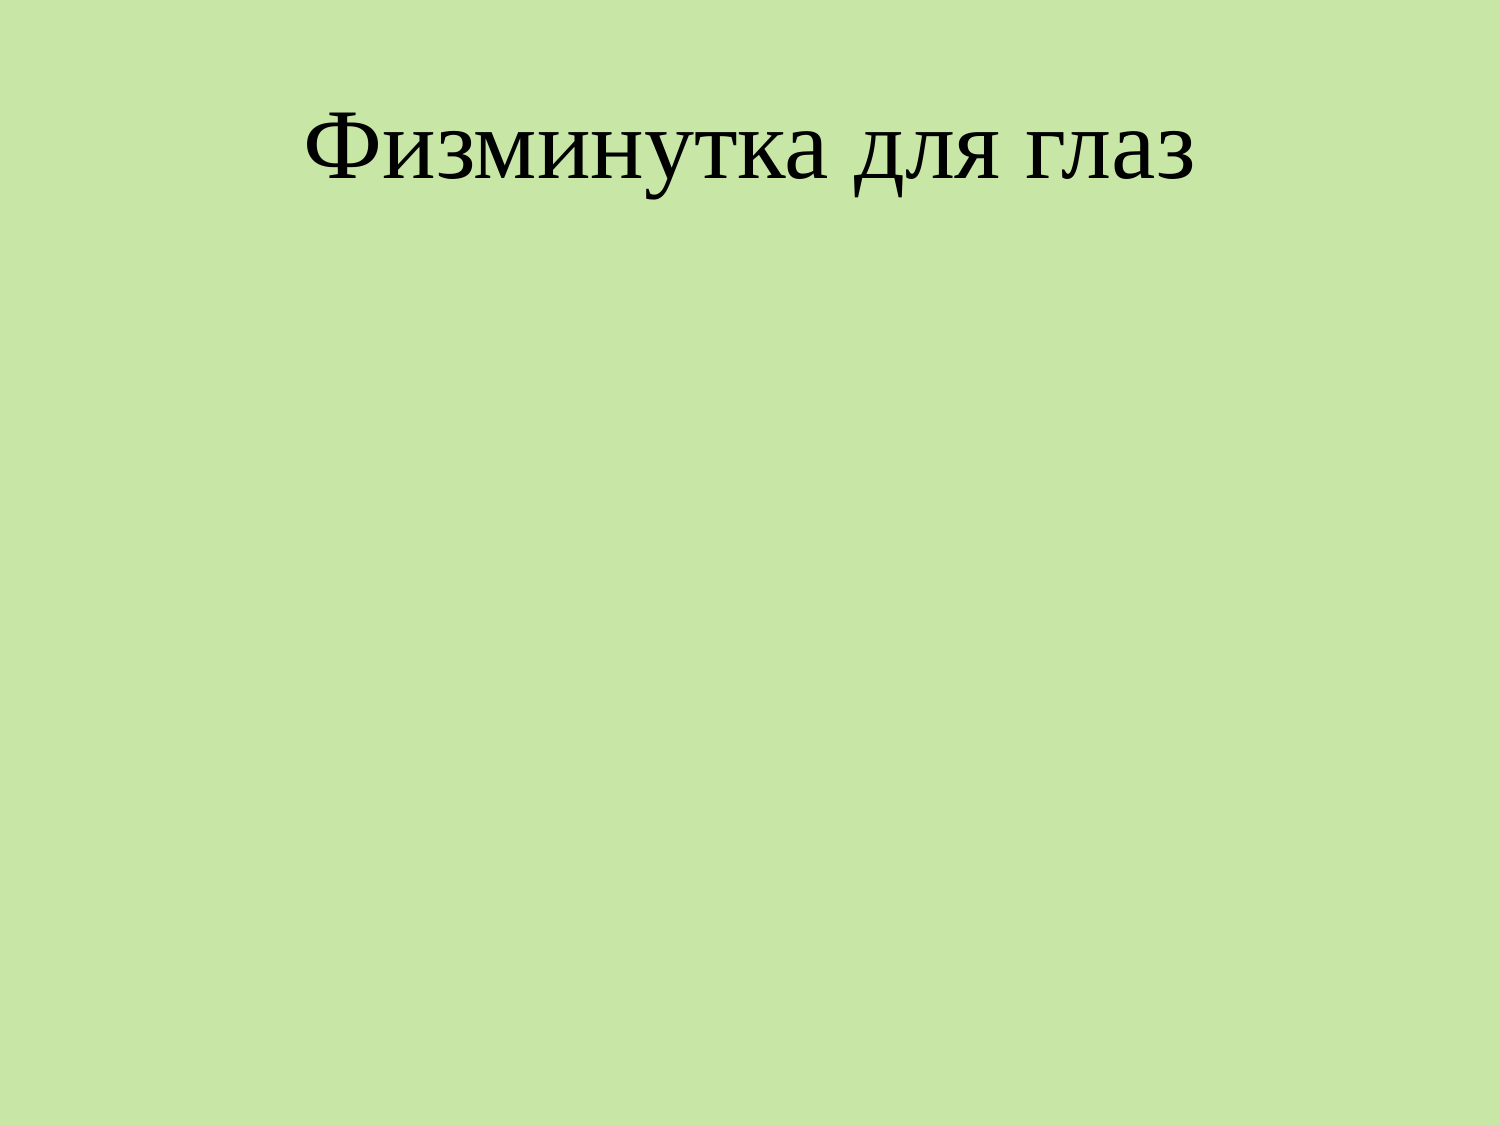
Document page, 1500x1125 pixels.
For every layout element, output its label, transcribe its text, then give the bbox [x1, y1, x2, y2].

title Физминутка для глаз [75, 45, 1425, 233]
